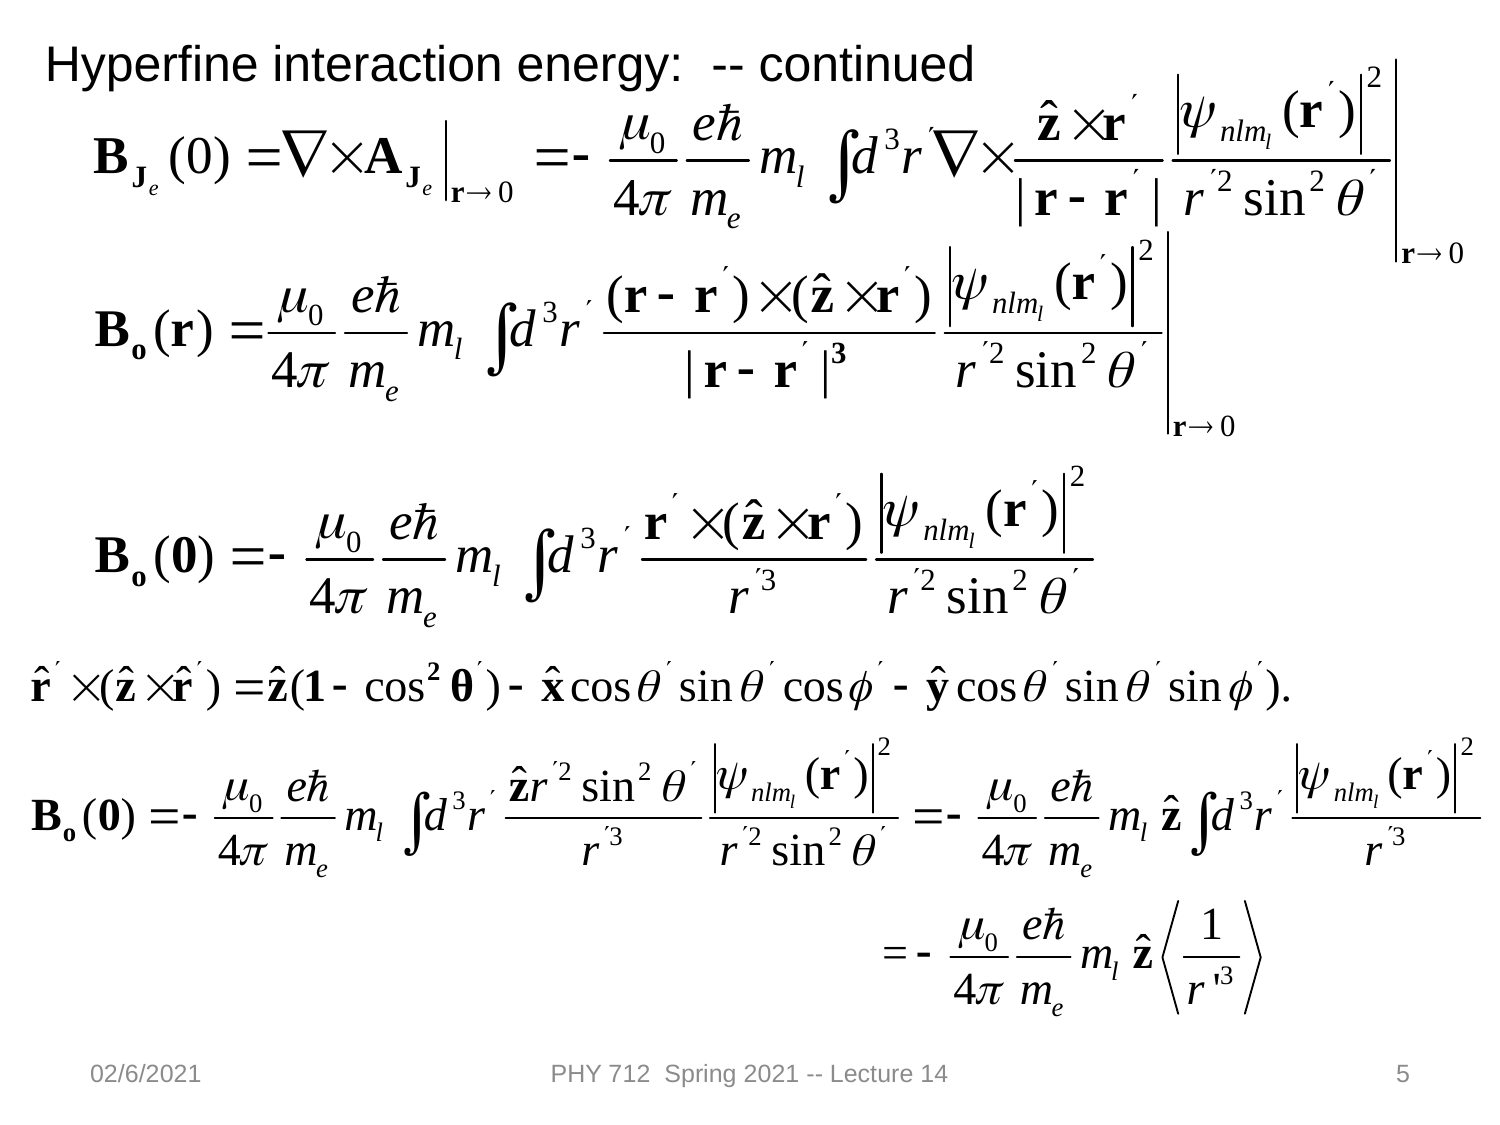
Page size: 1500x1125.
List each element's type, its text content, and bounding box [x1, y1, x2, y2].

text_box Hyperfine interaction energy: -- continued [29, 24, 1215, 99]
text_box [87, 222, 1244, 638]
slide_number 5 [1074, 1042, 1425, 1103]
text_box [24, 649, 1491, 1026]
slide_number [75, 1042, 425, 1103]
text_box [86, 49, 1476, 276]
footer PHY 712 Spring 2021 -- Lecture 14 [512, 1042, 988, 1103]
